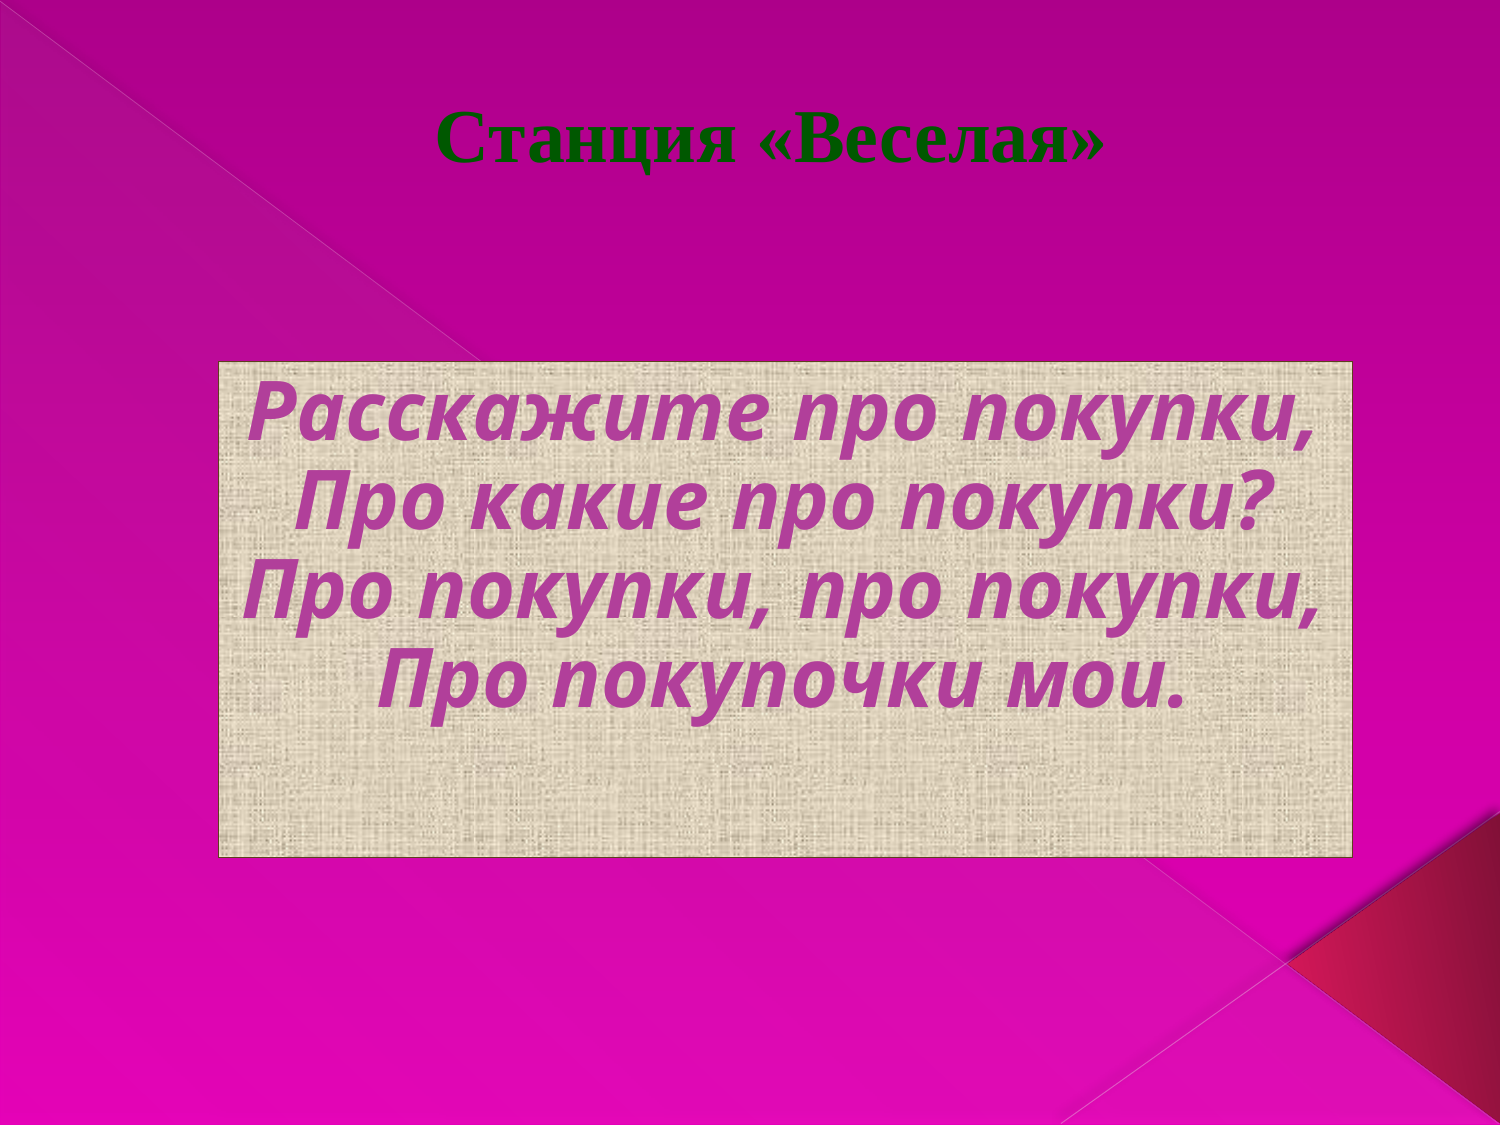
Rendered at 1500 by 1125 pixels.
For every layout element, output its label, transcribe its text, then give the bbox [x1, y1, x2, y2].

title Станция «Веселая» [100, 78, 1376, 185]
subtitle Расскажите про покупки, Про какие про покупки? Про покупки, про покупки, Про покупочки мои. [218, 361, 1353, 858]
